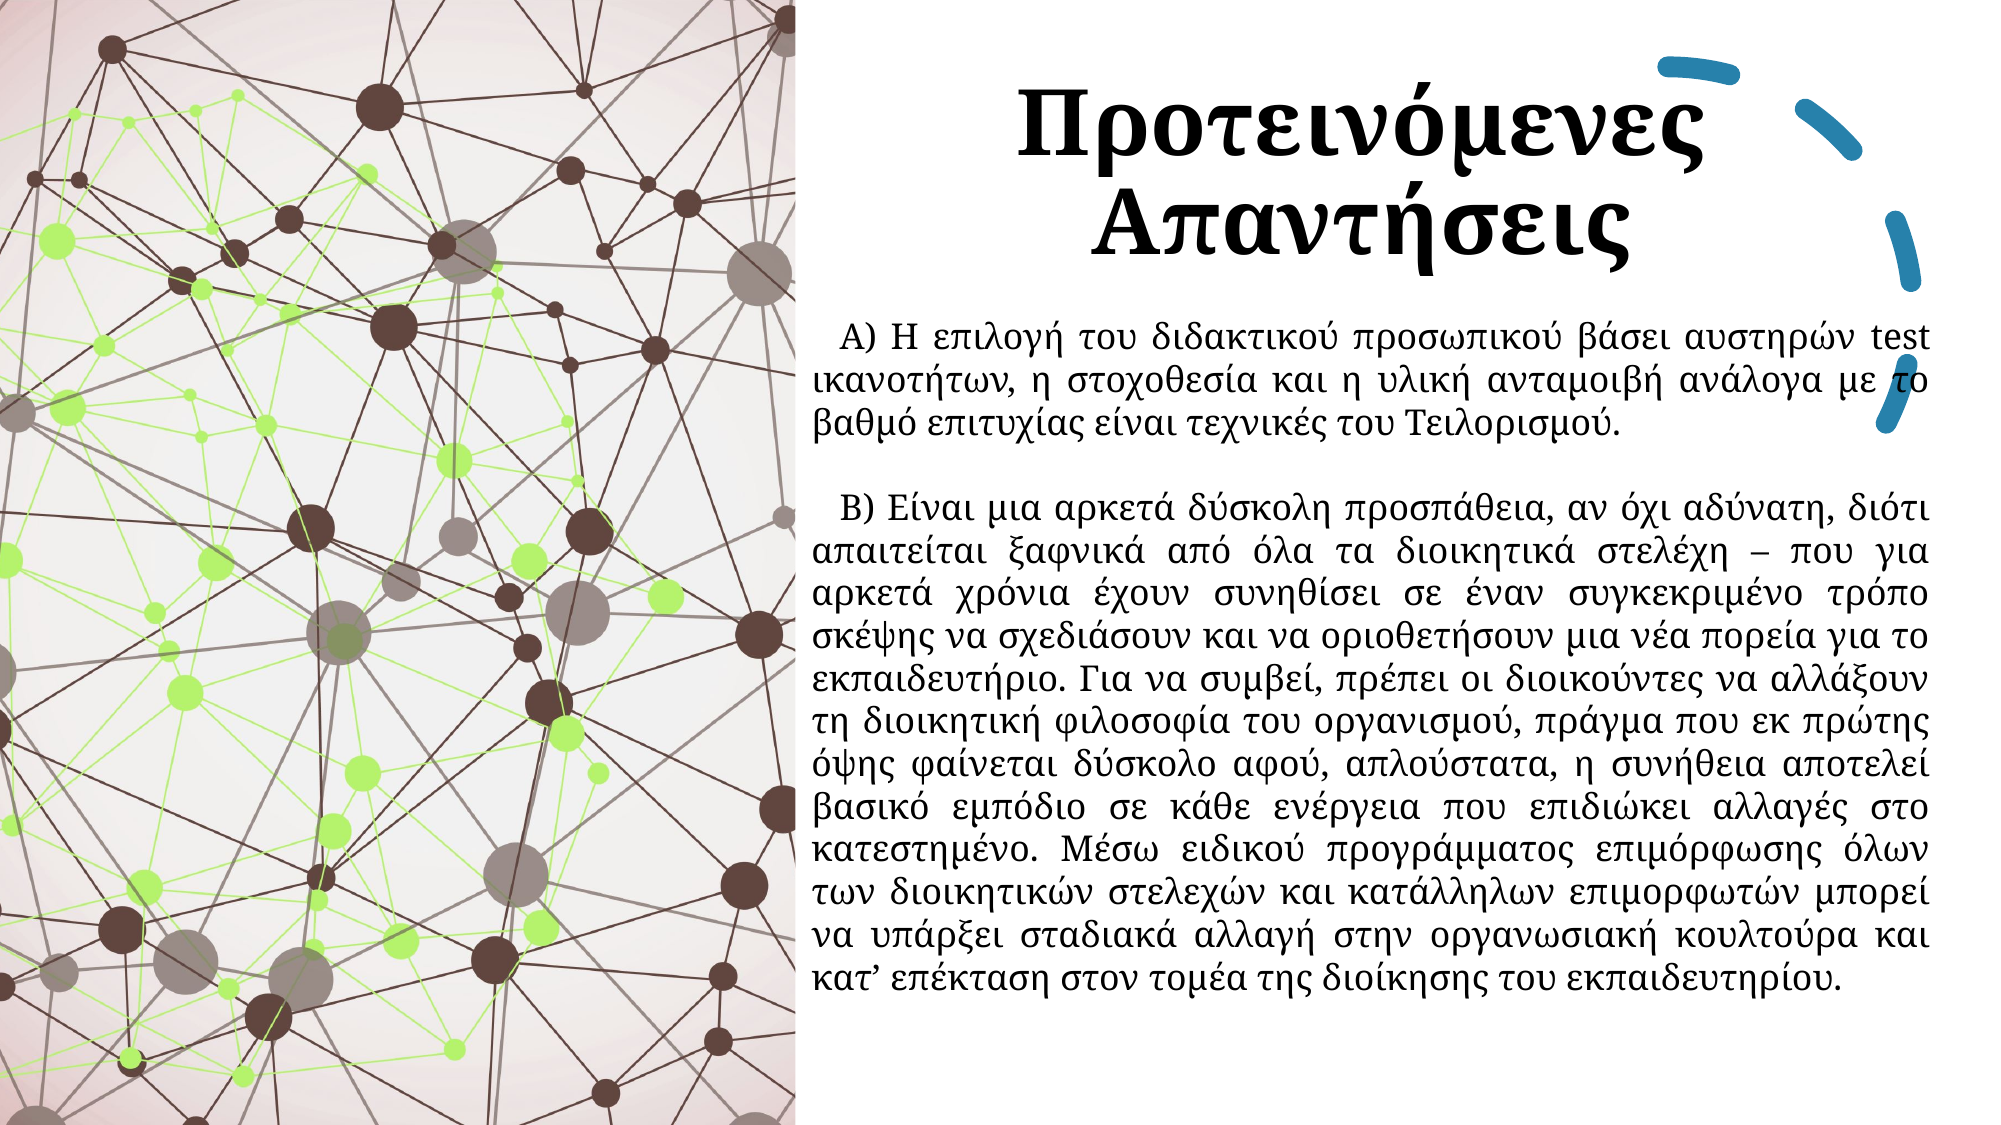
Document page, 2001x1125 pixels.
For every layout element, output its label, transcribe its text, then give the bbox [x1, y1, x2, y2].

text_box Α) Η επιλογή του διδακτικού προσωπικού βάσει αυστηρών test ικανοτήτων, η στοχοθεσία και η υλική ανταμοιβή ανάλογα με το βαθμό επιτυχίας είναι τεχνικές του Τειλορισμού. Β) Είναι μια αρκετά δύσκολη προσπάθεια, αν όχι αδύνατη, διότι απαιτείται ξαφνικά από όλα τα διοικητικά στελέχη – που για αρκετά χρόνια έχουν συνηθίσει σε έναν συγκεκριμένο τρόπο σκέψης να σχεδιάσουν και να οριοθετήσουν μια νέα πορεία για το εκπαιδευτήριο. Για να συμβεί, πρέπει οι διοικούντες να αλλάξουν τη διοικητική φιλοσοφία του οργανισμού, πράγμα που εκ πρώτης όψης φαίνεται δύσκολο αφού, απλούστατα, η συνήθεια αποτελεί βασικό εμπόδιο σε κάθε ενέργεια που επιδιώκει αλλαγές στο κατεστημένο. Μέσω ειδικού προγράμματος επιμόρφωσης όλων των διοικητικών στελεχών και κατάλληλων επιμορφωτών μπορεί να υπάρξει σταδιακά αλλαγή στην οργανωσιακή κουλτούρα και κατ’ επέκταση στον τομέα της διοίκησης του εκπαιδευτηρίου. [796, 306, 1946, 1021]
text_box [796, 0, 2000, 1125]
picture [0, 0, 796, 1125]
text_box Προτεινόμενες Απαντήσεις [828, 66, 1895, 285]
text_box [1667, 219, 1914, 306]
